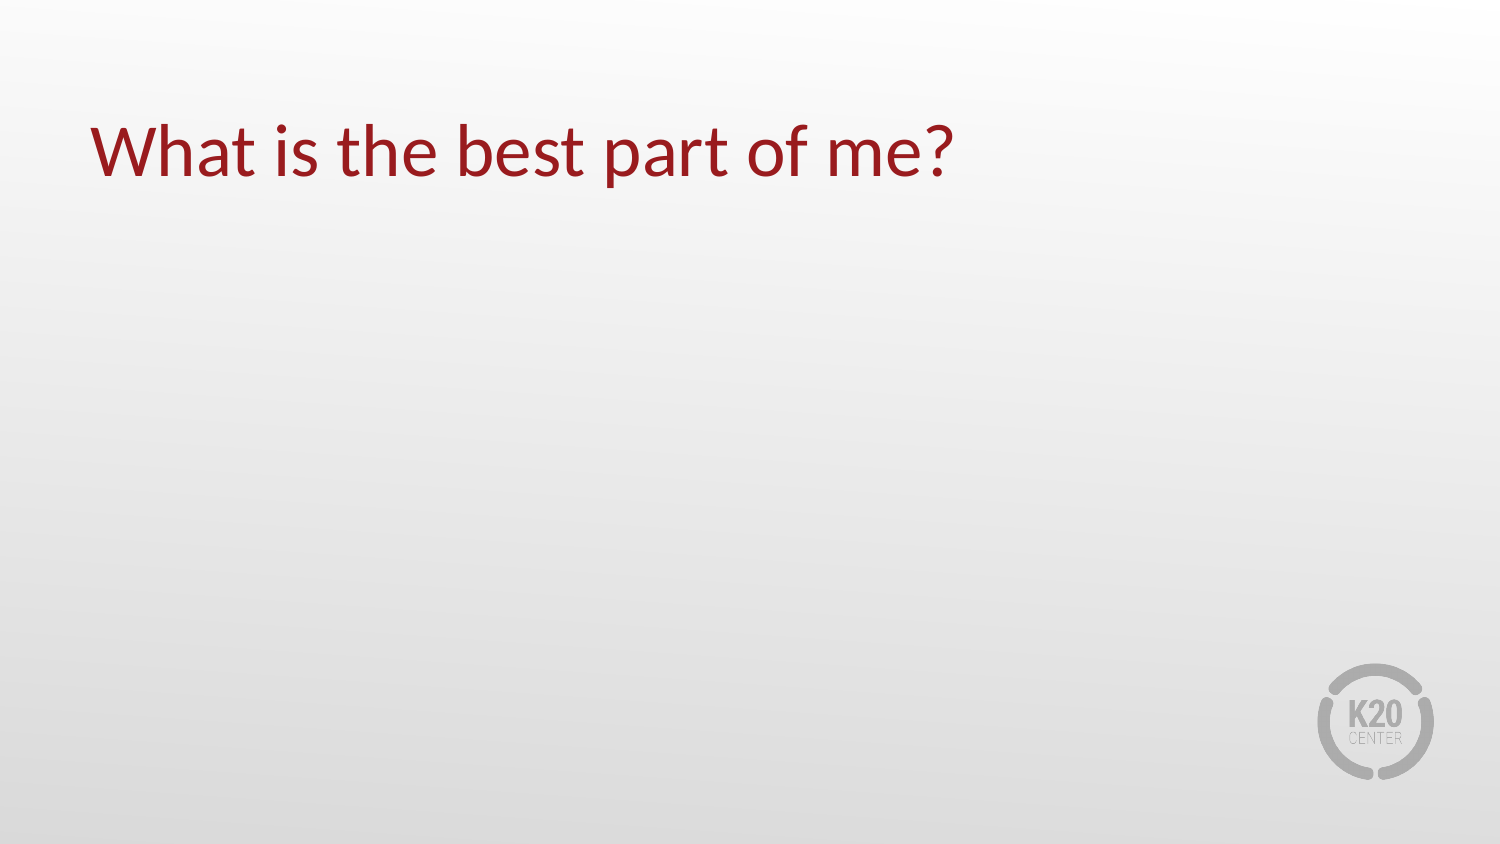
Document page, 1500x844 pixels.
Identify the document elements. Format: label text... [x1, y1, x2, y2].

title What is the best part of me? [75, 86, 1438, 228]
